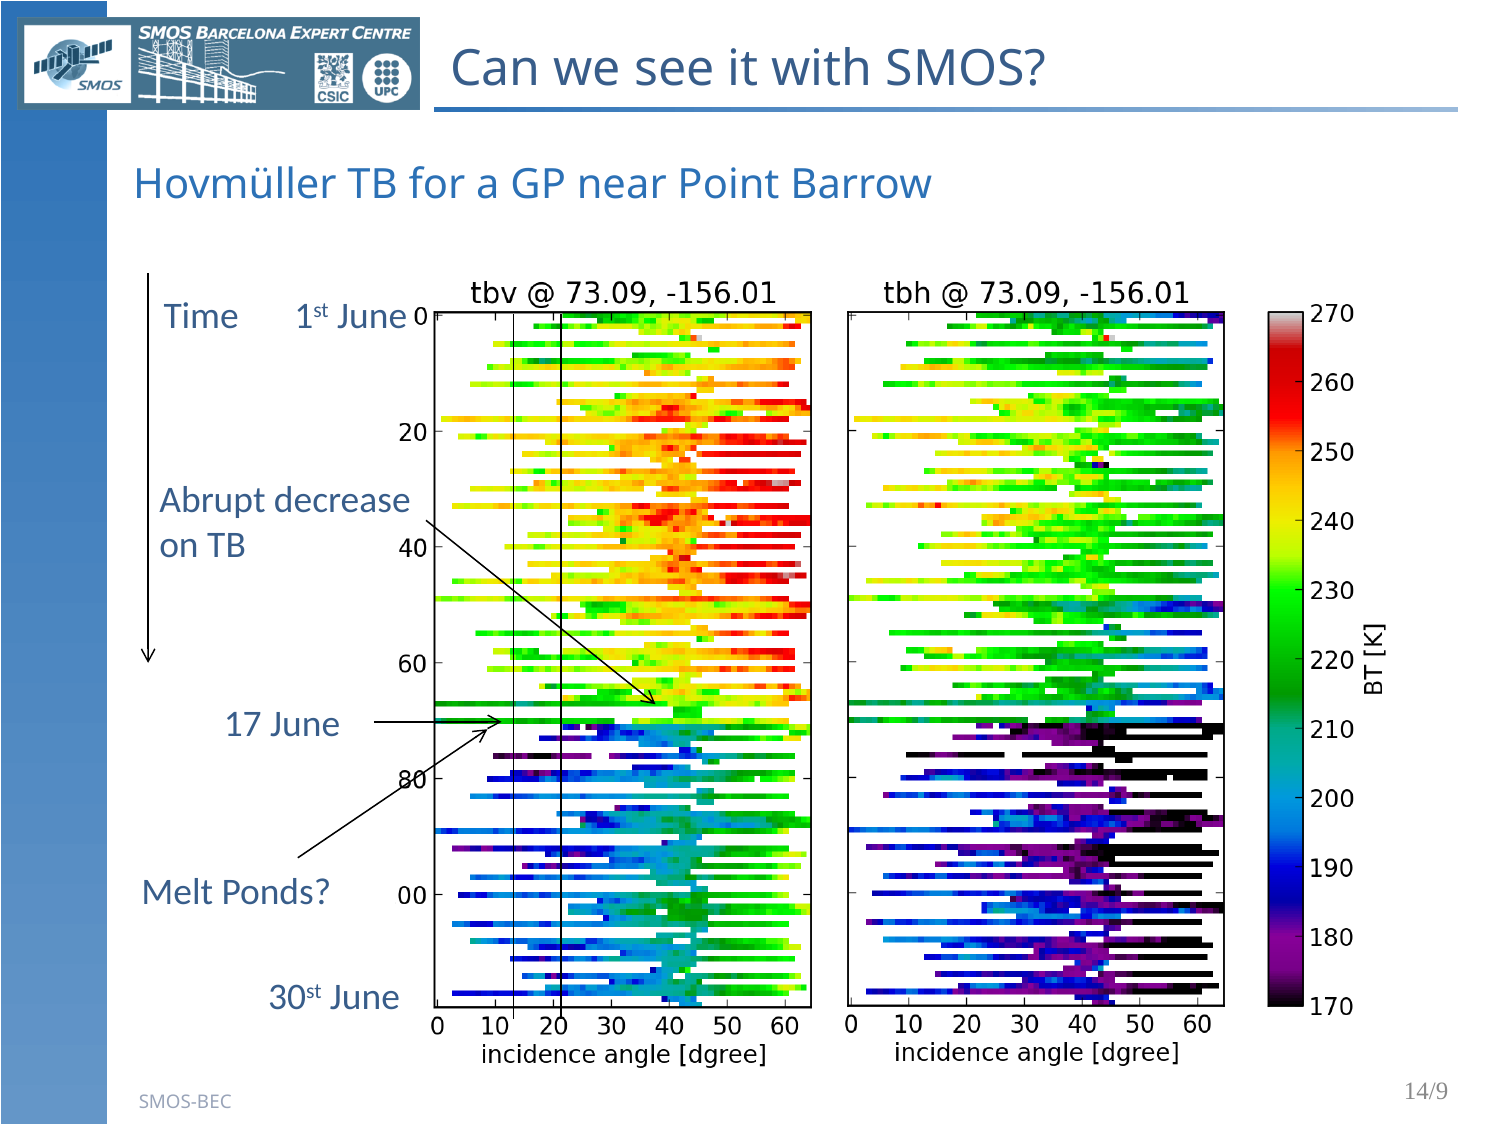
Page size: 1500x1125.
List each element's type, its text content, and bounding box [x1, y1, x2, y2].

title Can we see it with SMOS? [435, 8, 1454, 131]
text_box 17 June [208, 691, 356, 752]
text_box Melt Ponds? [126, 859, 347, 920]
text_box Time [153, 284, 254, 344]
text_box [297, 729, 488, 859]
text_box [427, 520, 656, 705]
picture [395, 266, 1400, 1082]
text_box Abrupt decrease on TB [153, 467, 390, 573]
picture [17, 17, 420, 110]
text_box 30st June [253, 964, 390, 1025]
text_box 1st June [279, 284, 390, 344]
slide_number 14/9 [1114, 1060, 1464, 1119]
list Hovmüller TB for a GP near Point Barrow [118, 148, 1454, 1060]
